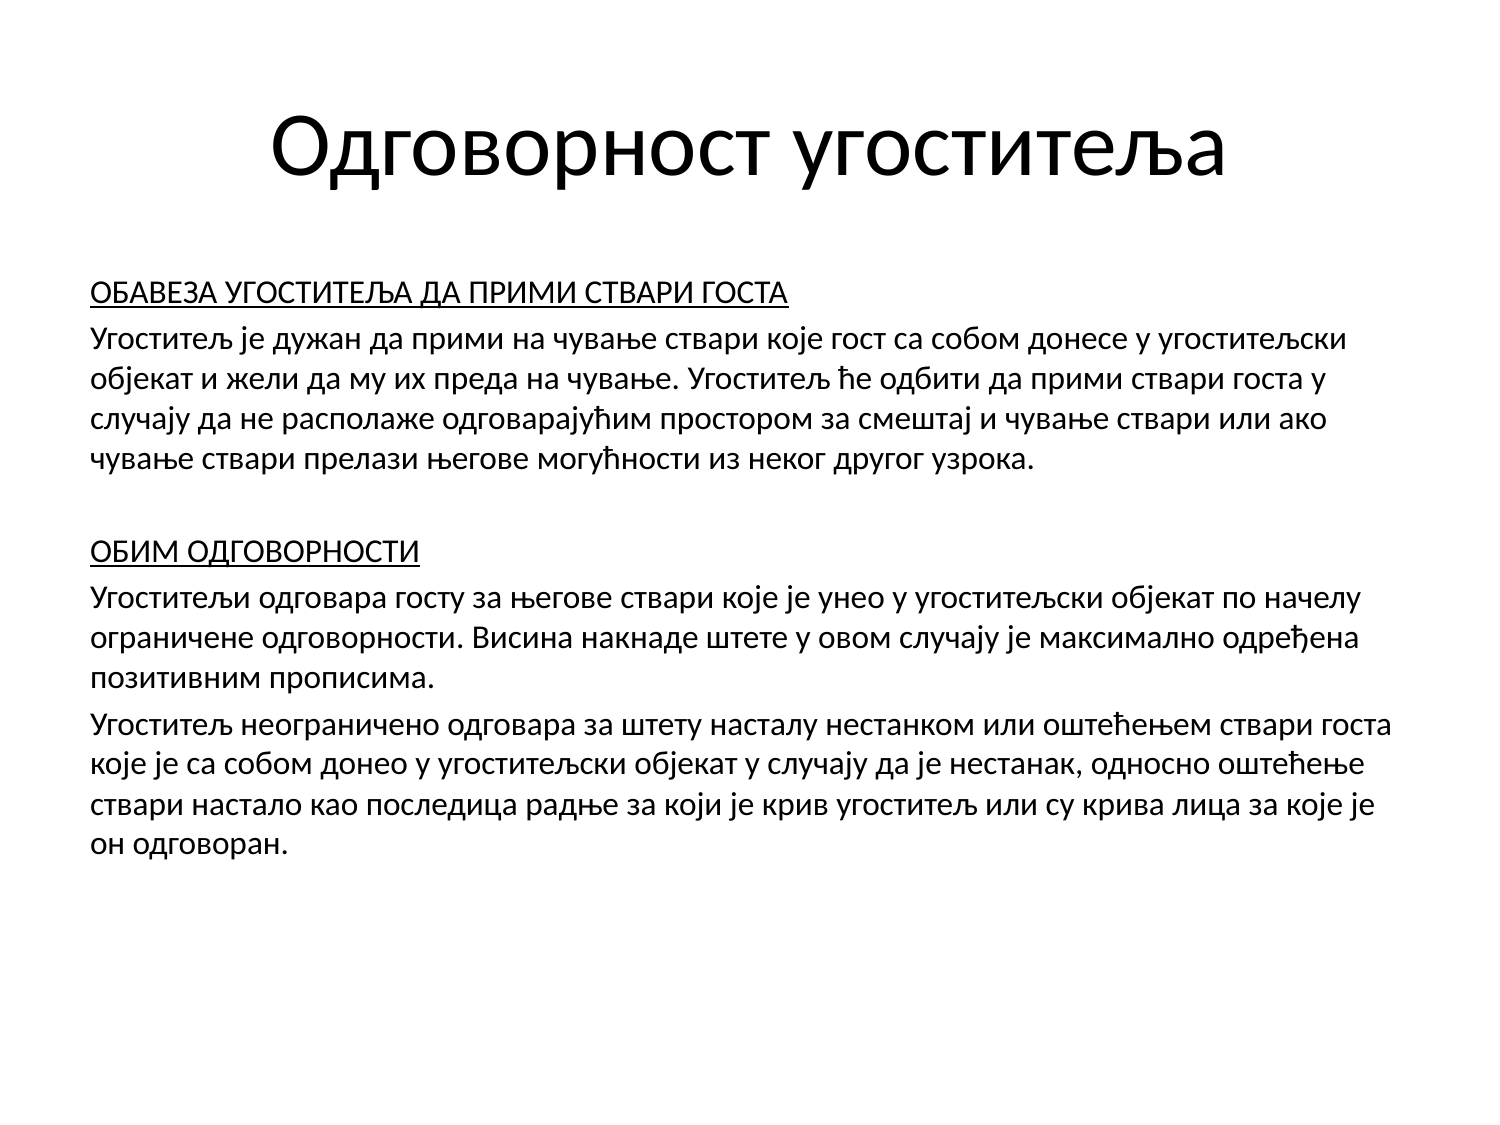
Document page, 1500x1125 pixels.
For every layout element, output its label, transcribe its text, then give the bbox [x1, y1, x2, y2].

title Одговорност угоститеља [75, 45, 1425, 233]
list ОБАВЕЗА УГОСТИТЕЉА ДА ПРИМИ СТВАРИ ГОСТА Угоститељ је дужан да прими на чување ствари које гост са собом донесе у угоститељски објекат и жели да му их преда на чување. Угоститељ ће одбити да прими ствари госта у случају да не располаже одговарајућим простором за смештај и чување ствари или ако чување ствари прелази његове могућности из неког другог узрока. ОБИМ ОДГОВОРНОСТИ Угоститељи одговара госту за његове ствари које је унео у угоститељски објекат по начелу ограничене одговорности. Висина накнаде штете у овом случају је максимално одређена позитивним прописима. Угоститељ неограничено одговара за штету насталу нестанком или оштећењем ствари госта које је са собом донео у угоститељски објекат у случају да је нестанак, односно оштећење ствари настало као последица радње за који је крив угоститељ или су крива лица за које је он одговоран. [75, 262, 1425, 1005]
